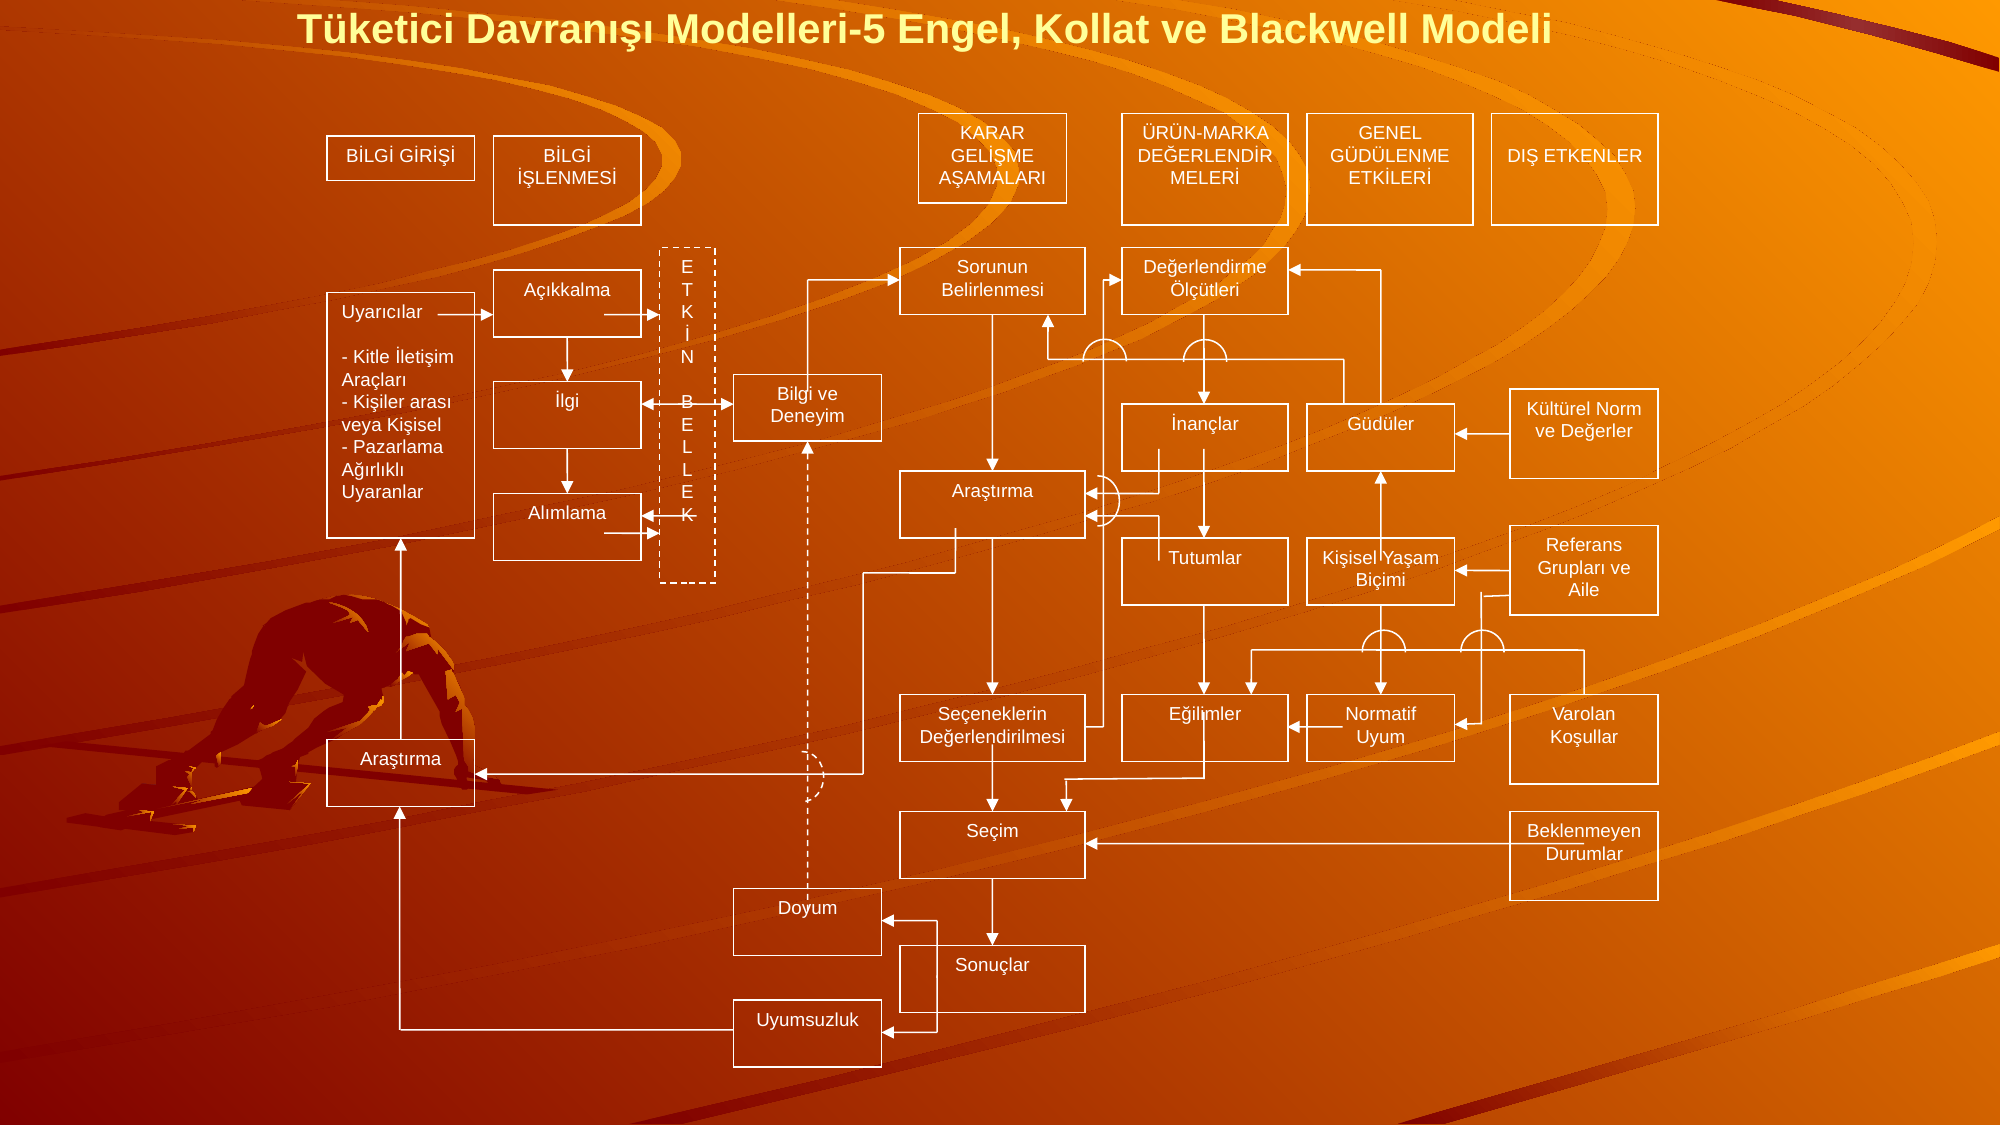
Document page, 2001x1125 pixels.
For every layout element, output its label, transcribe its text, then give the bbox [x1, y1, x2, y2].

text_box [326, 113, 1659, 1068]
title Tüketici Davranışı Modelleri-5 Engel, Kollat ve Blackwell Modeli [249, 0, 1601, 60]
